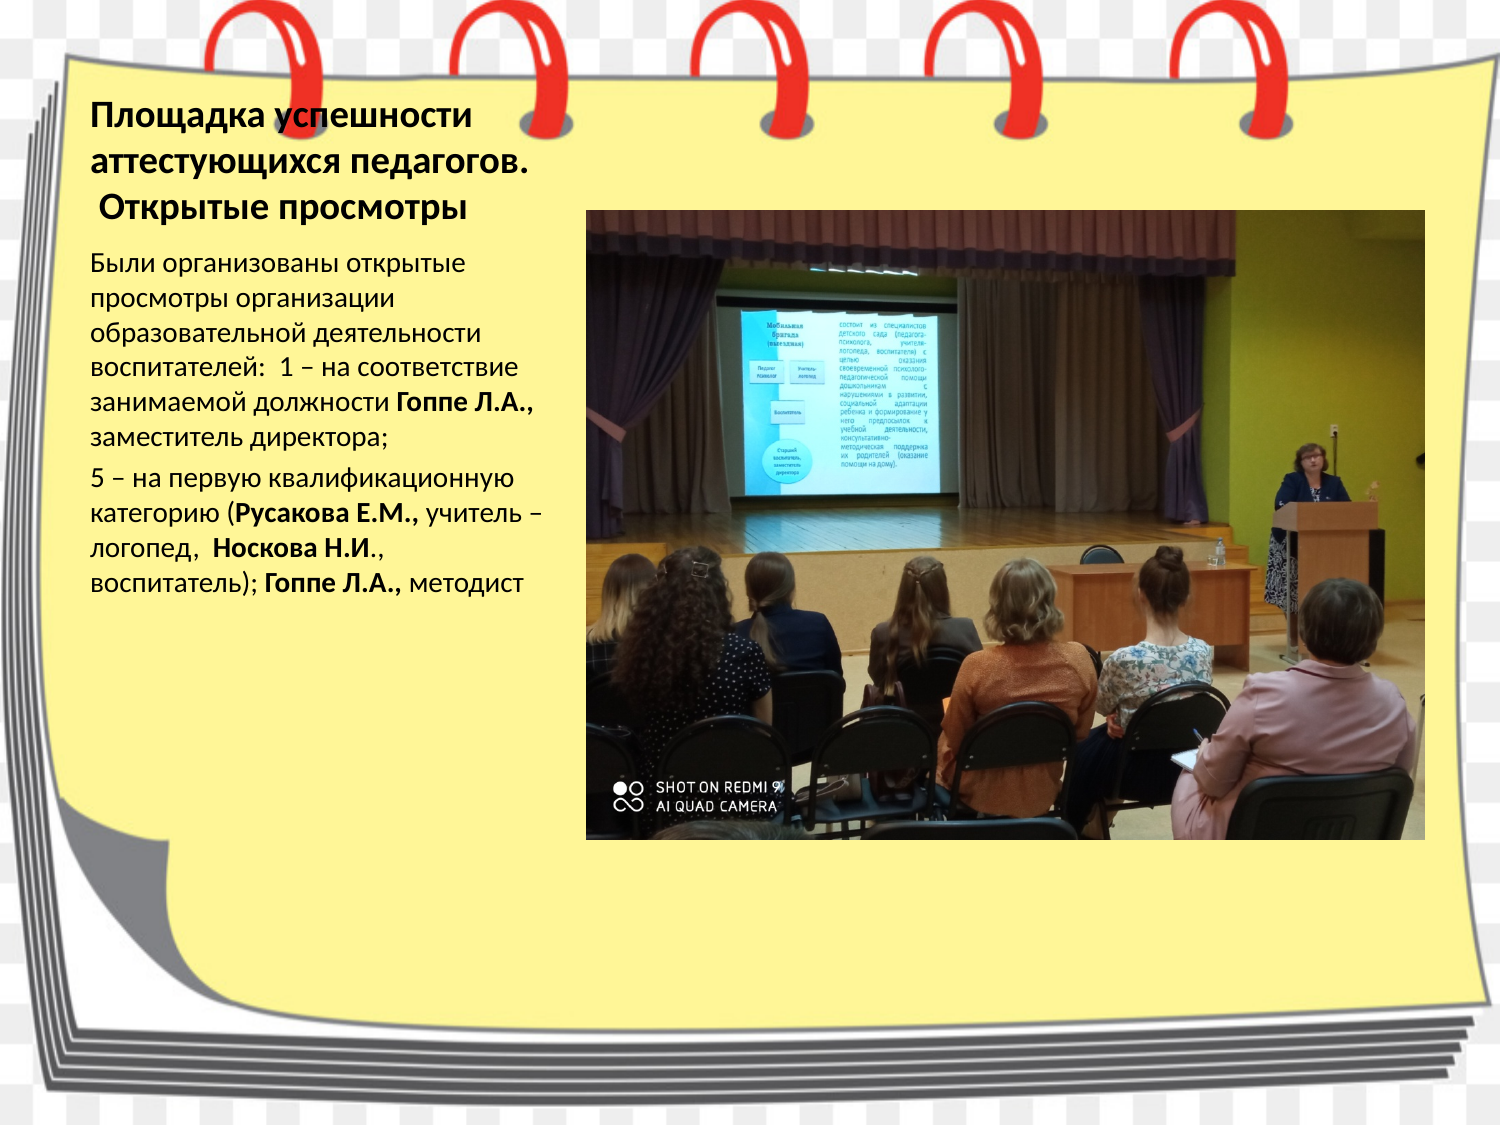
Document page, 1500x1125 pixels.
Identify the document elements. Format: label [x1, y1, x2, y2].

picture [0, 0, 1500, 1125]
list [586, 210, 1426, 840]
